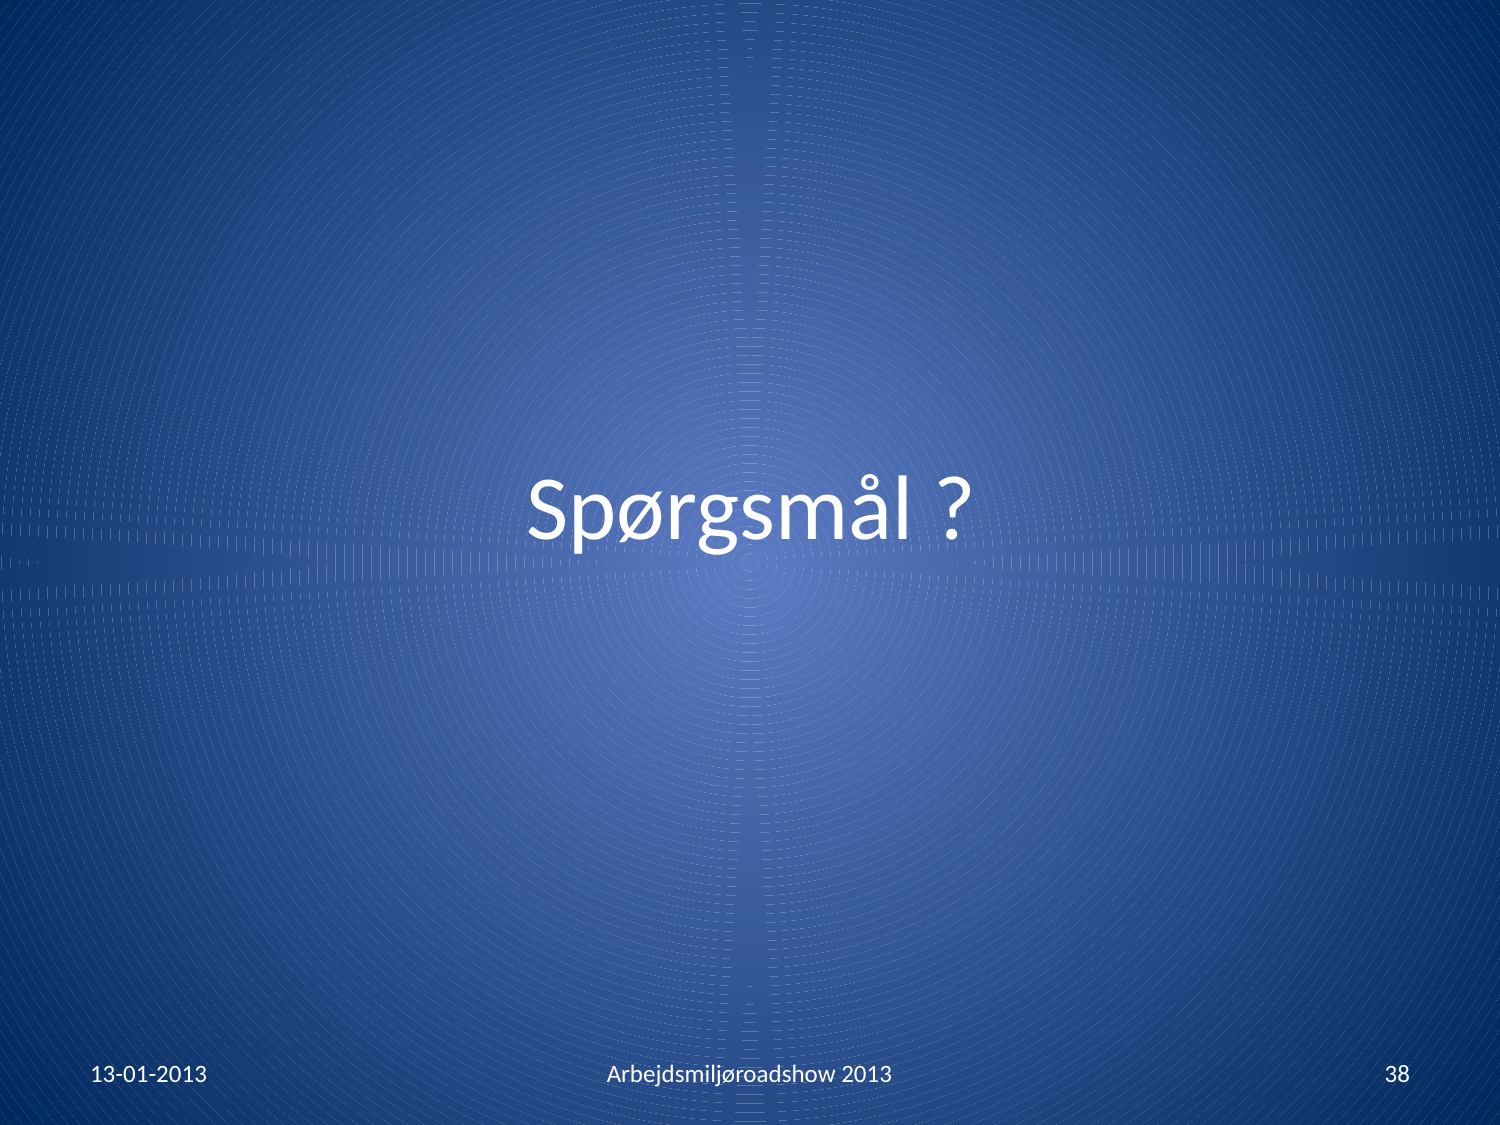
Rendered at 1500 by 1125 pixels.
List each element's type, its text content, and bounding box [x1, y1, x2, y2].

slide_number 38 [1074, 1042, 1425, 1103]
footer Arbejdsmiljøroadshow 2013 [512, 1042, 988, 1103]
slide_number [75, 1042, 425, 1103]
title Spørgsmål ? [76, 408, 1427, 597]
